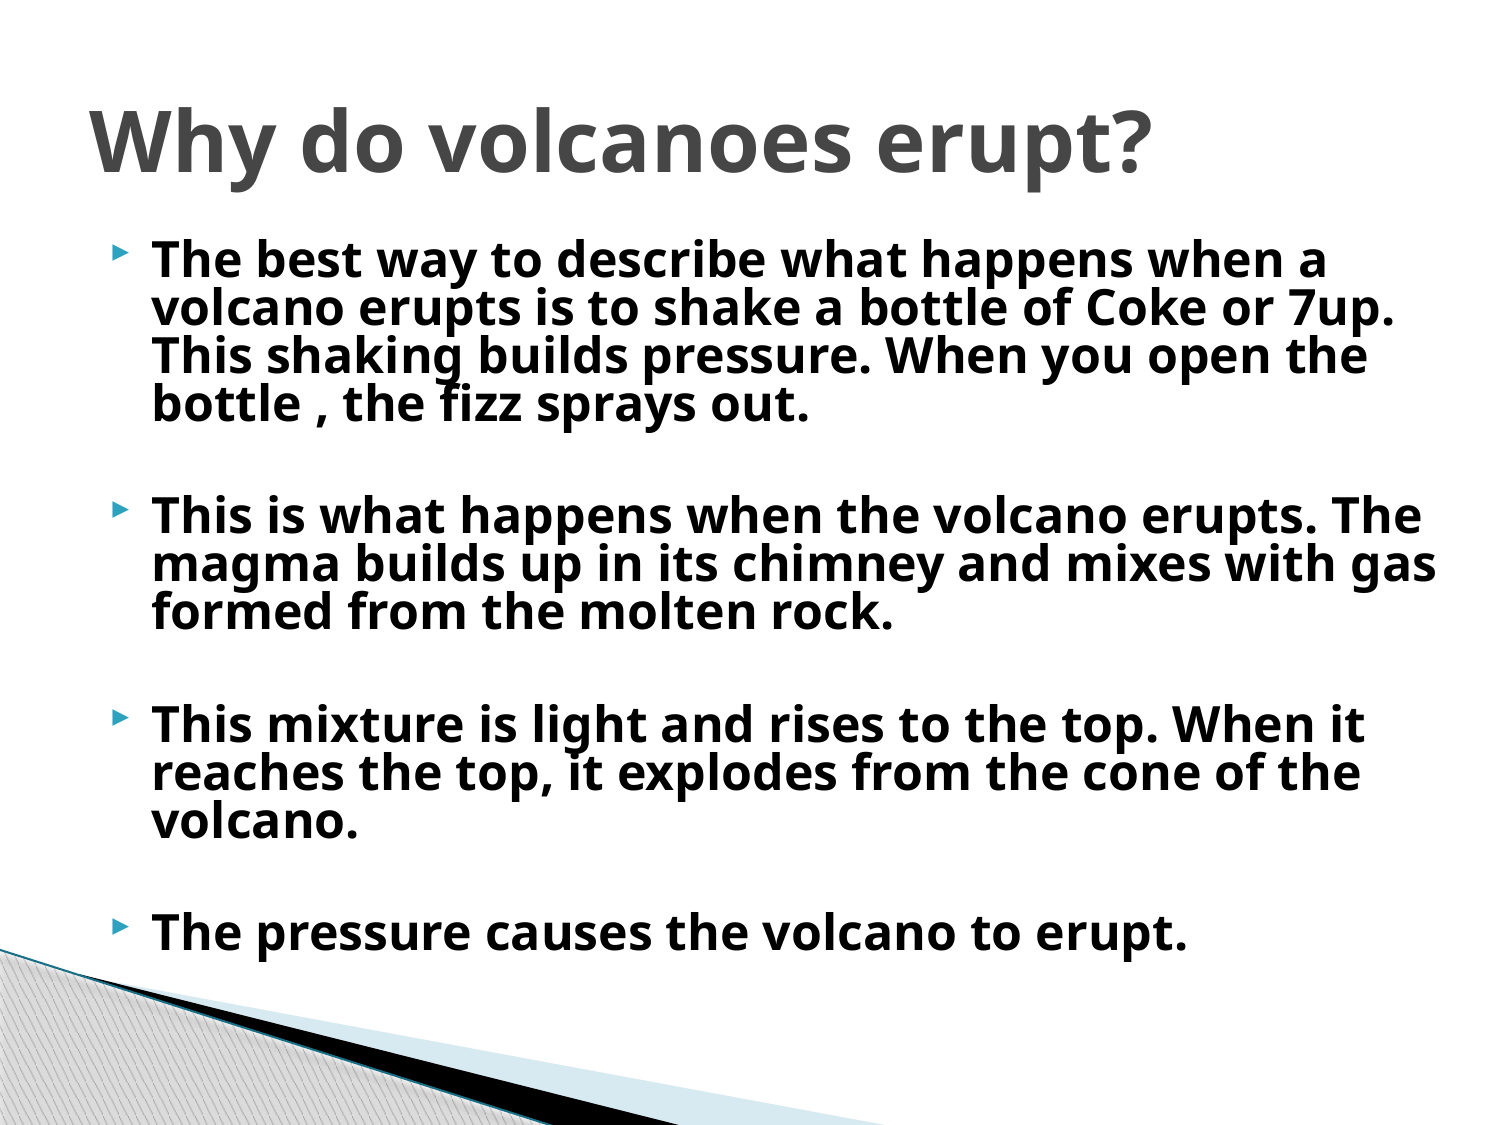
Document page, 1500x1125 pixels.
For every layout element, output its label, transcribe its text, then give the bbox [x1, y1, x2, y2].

text_box [612, 537, 700, 576]
list The best way to describe what happens when a volcano erupts is to shake a bottle of Coke or 7up. This shaking builds pressure. When you open the bottle , the fizz sprays out. This is what happens when the volcano erupts. The magma builds up in its chimney and mixes with gas formed from the molten rock. This mixture is light and rises to the top. When it reaches the top, it explodes from the cone of the volcano. The pressure causes the volcano to erupt. [76, 231, 1500, 716]
text_box [299, 512, 388, 538]
title Why do volcanoes erupt? [75, 45, 1425, 233]
